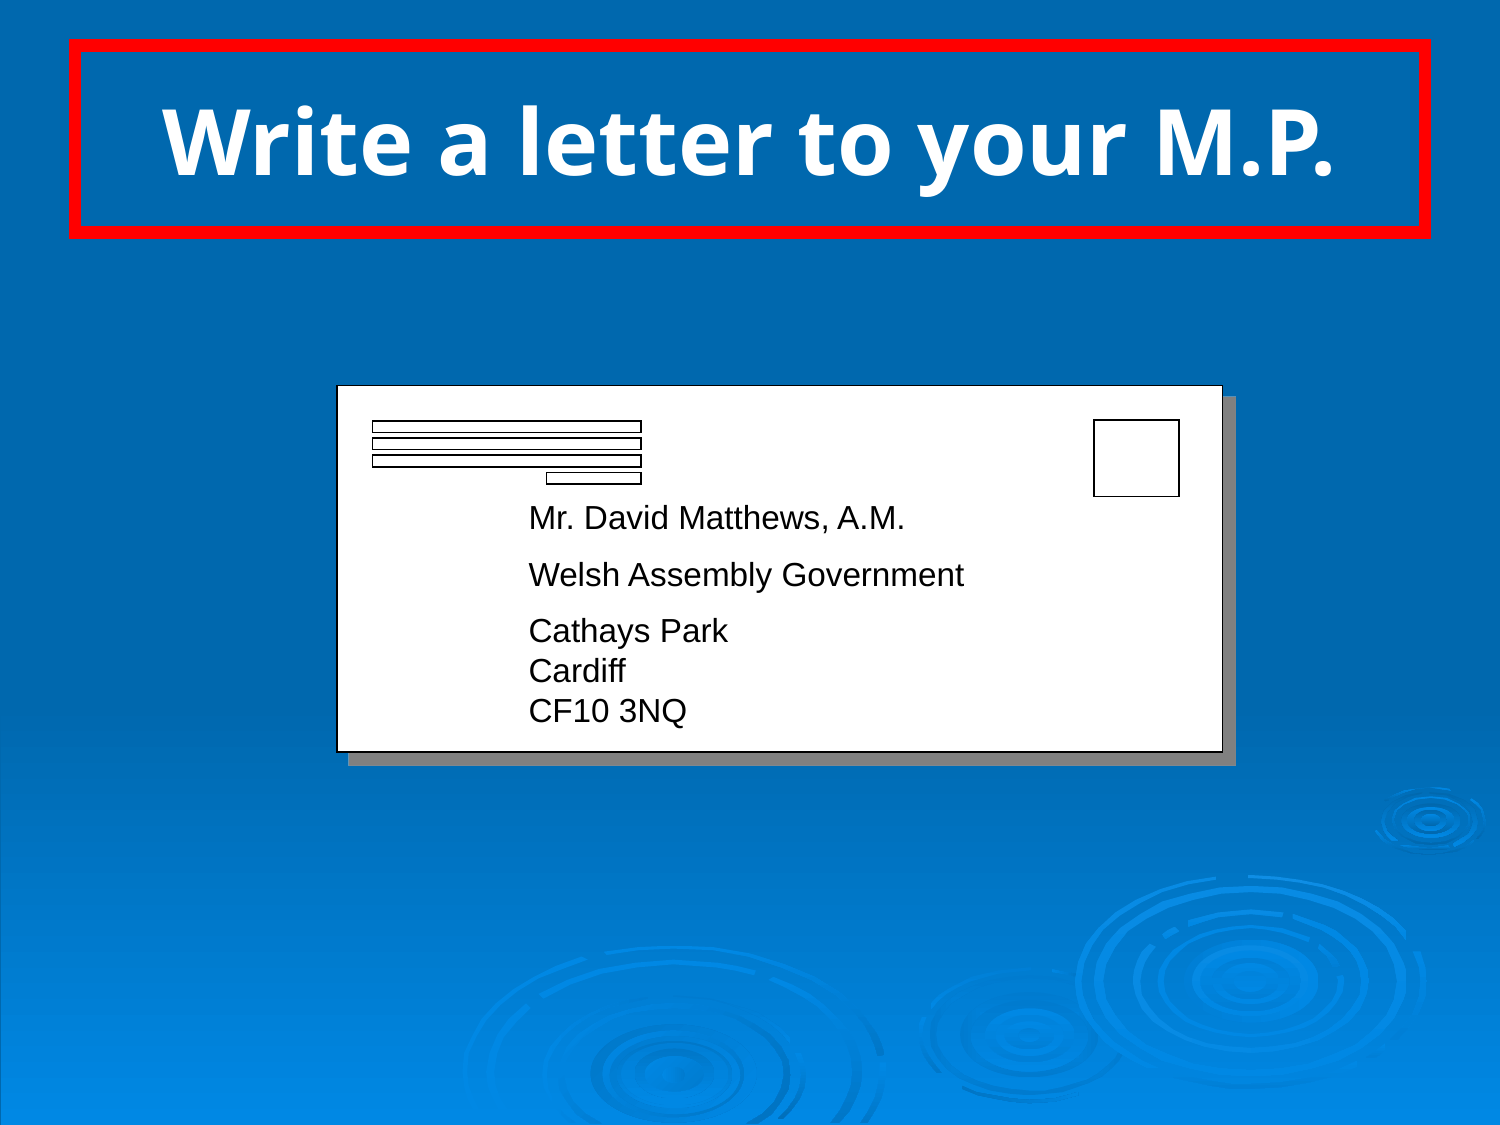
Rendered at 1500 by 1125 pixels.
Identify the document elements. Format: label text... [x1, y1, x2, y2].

text_box [336, 385, 1223, 752]
title Write a letter to your M.P. [75, 45, 1425, 233]
text_box Mr. David Matthews, A.M. Welsh Assembly Government Cathays Park Cardiff CF10 3NQ [513, 432, 1069, 737]
